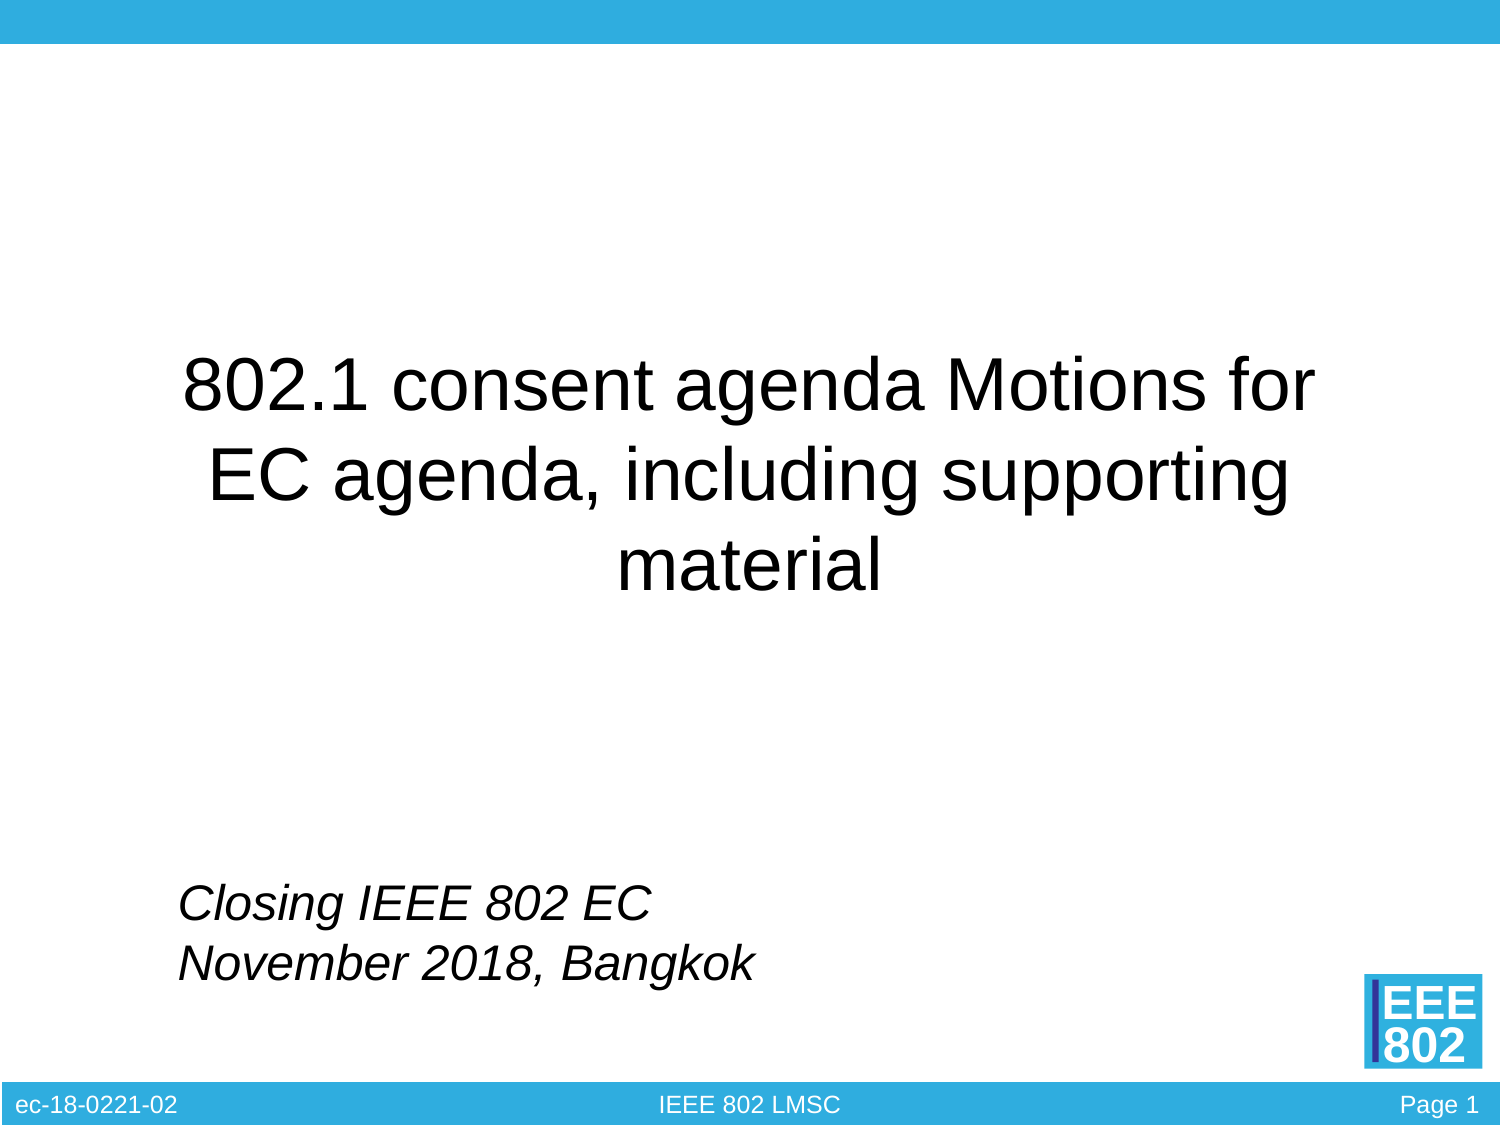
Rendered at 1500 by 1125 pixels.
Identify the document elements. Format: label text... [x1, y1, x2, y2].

subtitle Closing IEEE 802 EC November 2018, Bangkok [162, 862, 1213, 1025]
title 802.1 consent agenda Motions for EC agenda, including supporting material [112, 349, 1388, 591]
